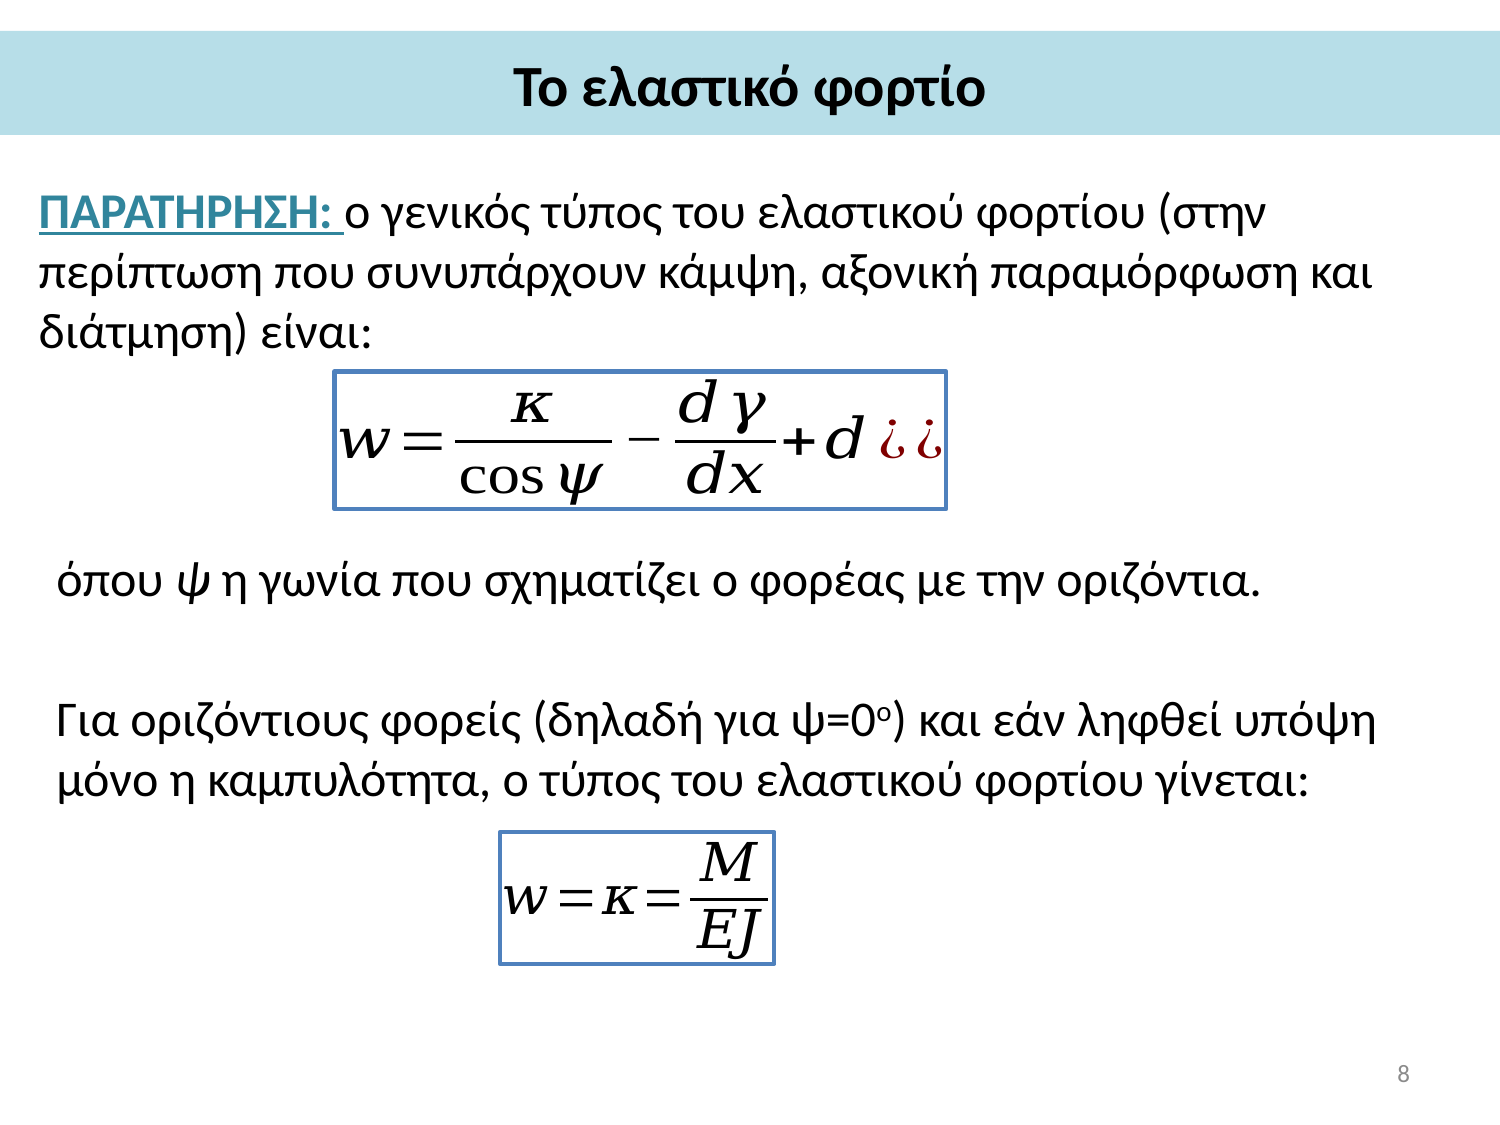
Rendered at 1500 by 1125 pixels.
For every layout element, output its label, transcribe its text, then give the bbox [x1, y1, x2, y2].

text_box ΠΑΡΑΤΗΡΗΣΗ: ο γενικός τύπος του ελαστικού φορτίου (στην περίπτωση που συνυπάρχουν κάμψη, αξονική παραμόρφωση και διάτμηση) είναι: [23, 171, 1436, 398]
slide_number 8 [1074, 1042, 1425, 1103]
text_box όπου ψ η γωνία που σχηματίζει ο φορέας με την οριζόντια. Για οριζόντιους φορείς (δηλαδή για ψ=0ο) και εάν ληφθεί υπόψη μόνο η καμπυλότητα, ο τύπος του ελαστικού φορτίου γίνεται: [41, 538, 1483, 846]
title Το ελαστικό φορτίο [0, 30, 1500, 135]
